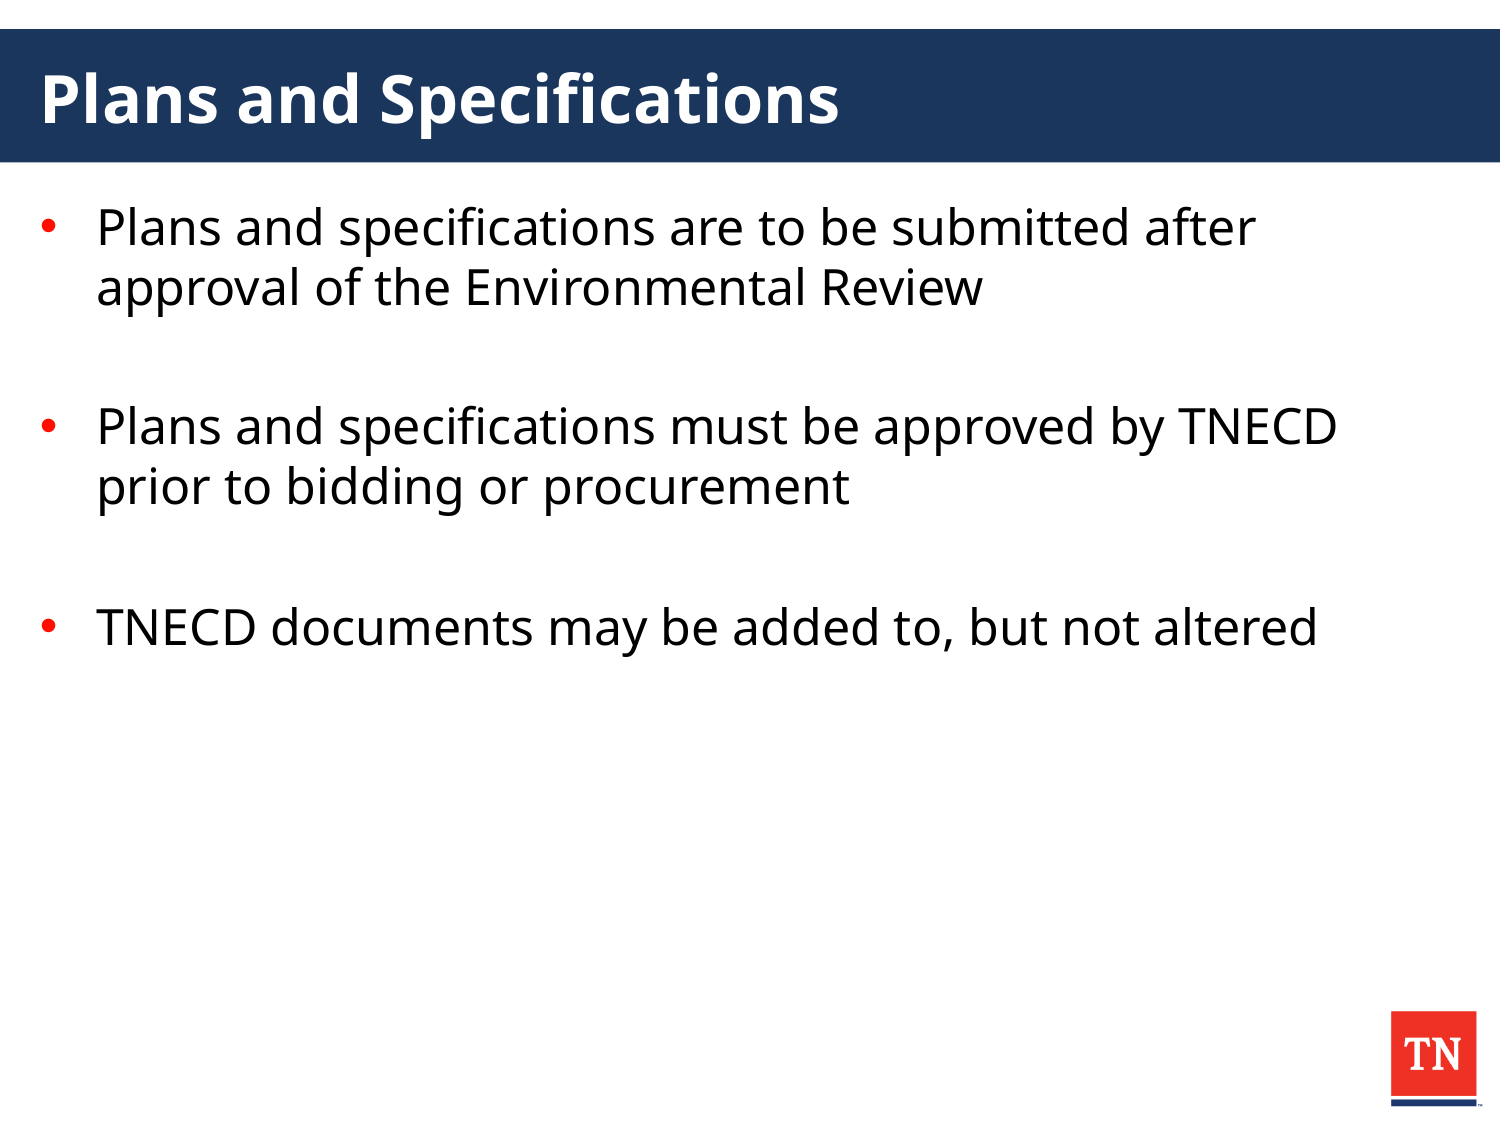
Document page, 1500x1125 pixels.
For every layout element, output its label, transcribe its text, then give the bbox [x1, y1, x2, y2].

picture [1362, 987, 1500, 1125]
list Plans and specifications are to be submitted after approval of the Environmental Review Plans and specifications must be approved by TNECD prior to bidding or procurement TNECD documents may be added to, but not altered [24, 187, 1475, 1100]
title Plans and Specifications [24, 29, 1475, 165]
